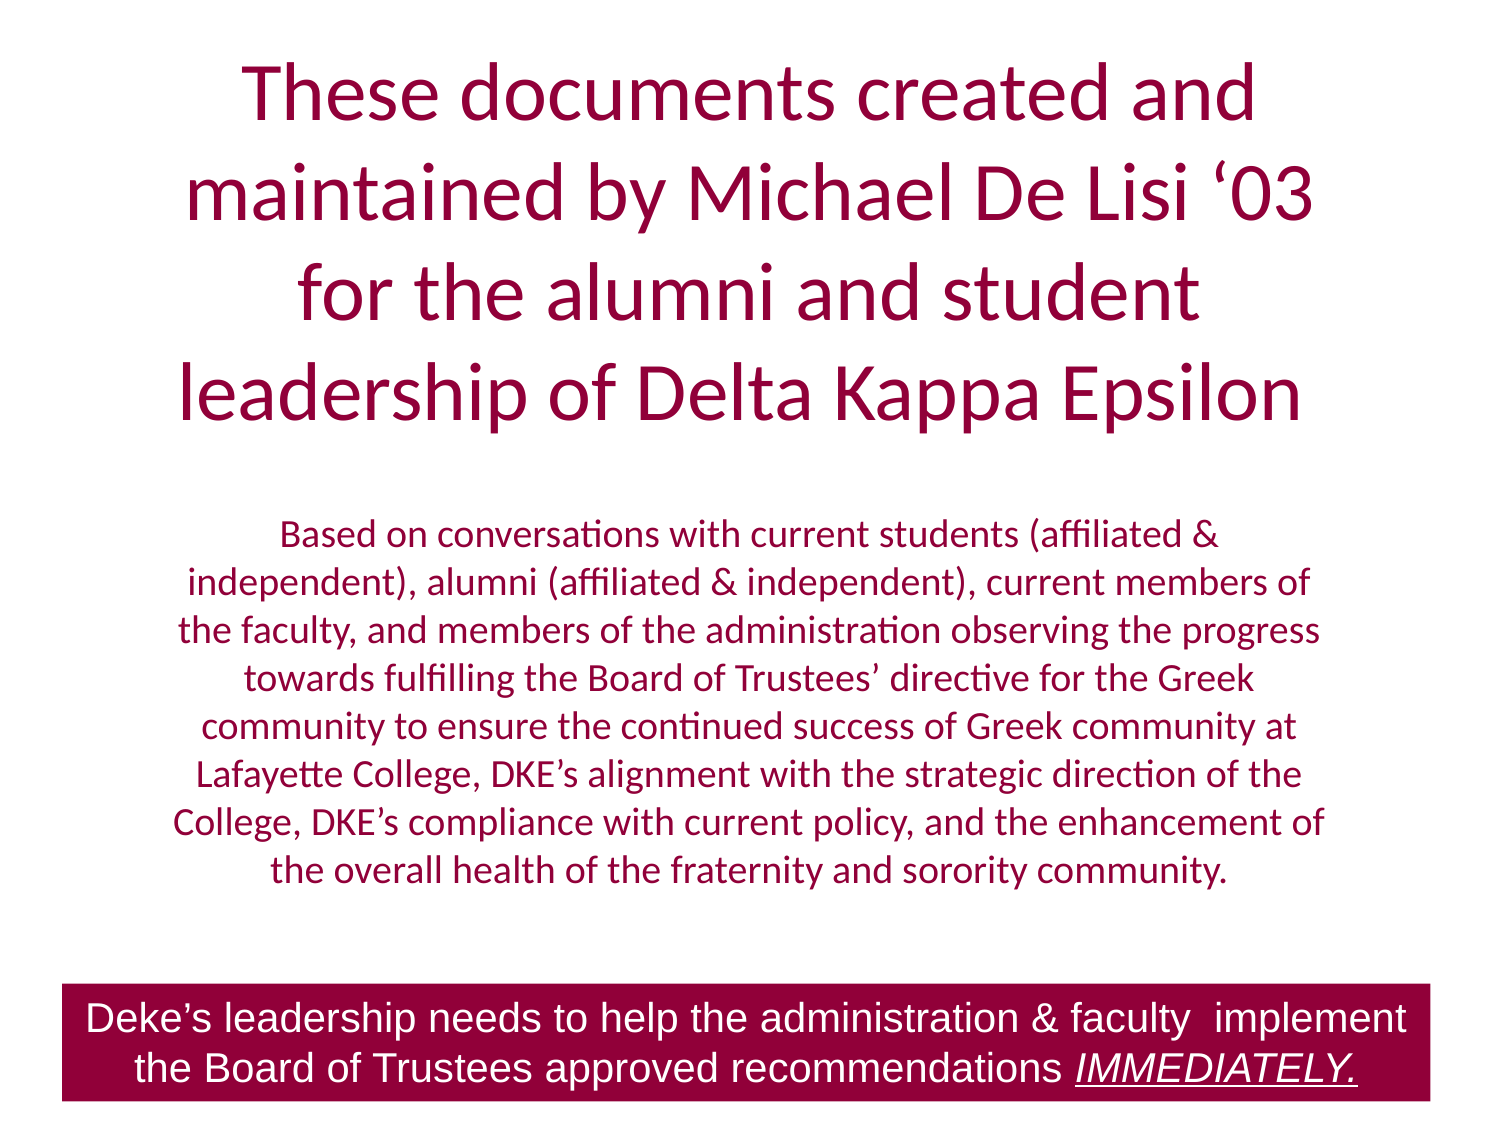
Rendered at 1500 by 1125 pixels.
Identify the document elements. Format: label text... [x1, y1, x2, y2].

text_box Deke’s leadership needs to help the administration & faculty implement the Board of Trustees approved recommendations IMMEDIATELY. [62, 983, 1431, 1102]
title These documents created and maintained by Michael De Lisi ‘03 for the alumni and student leadership of Delta Kappa Epsilon [112, 116, 1388, 359]
subtitle Based on conversations with current students (affiliated & independent), alumni (affiliated & independent), current members of the faculty, and members of the administration observing the progress towards fulfilling the Board of Trustees’ directive for the Greek community to ensure the continued success of Greek community at Lafayette College, DKE’s alignment with the strategic direction of the College, DKE’s compliance with current policy, and the enhancement of the overall health of the fraternity and sorority community. [152, 500, 1348, 931]
